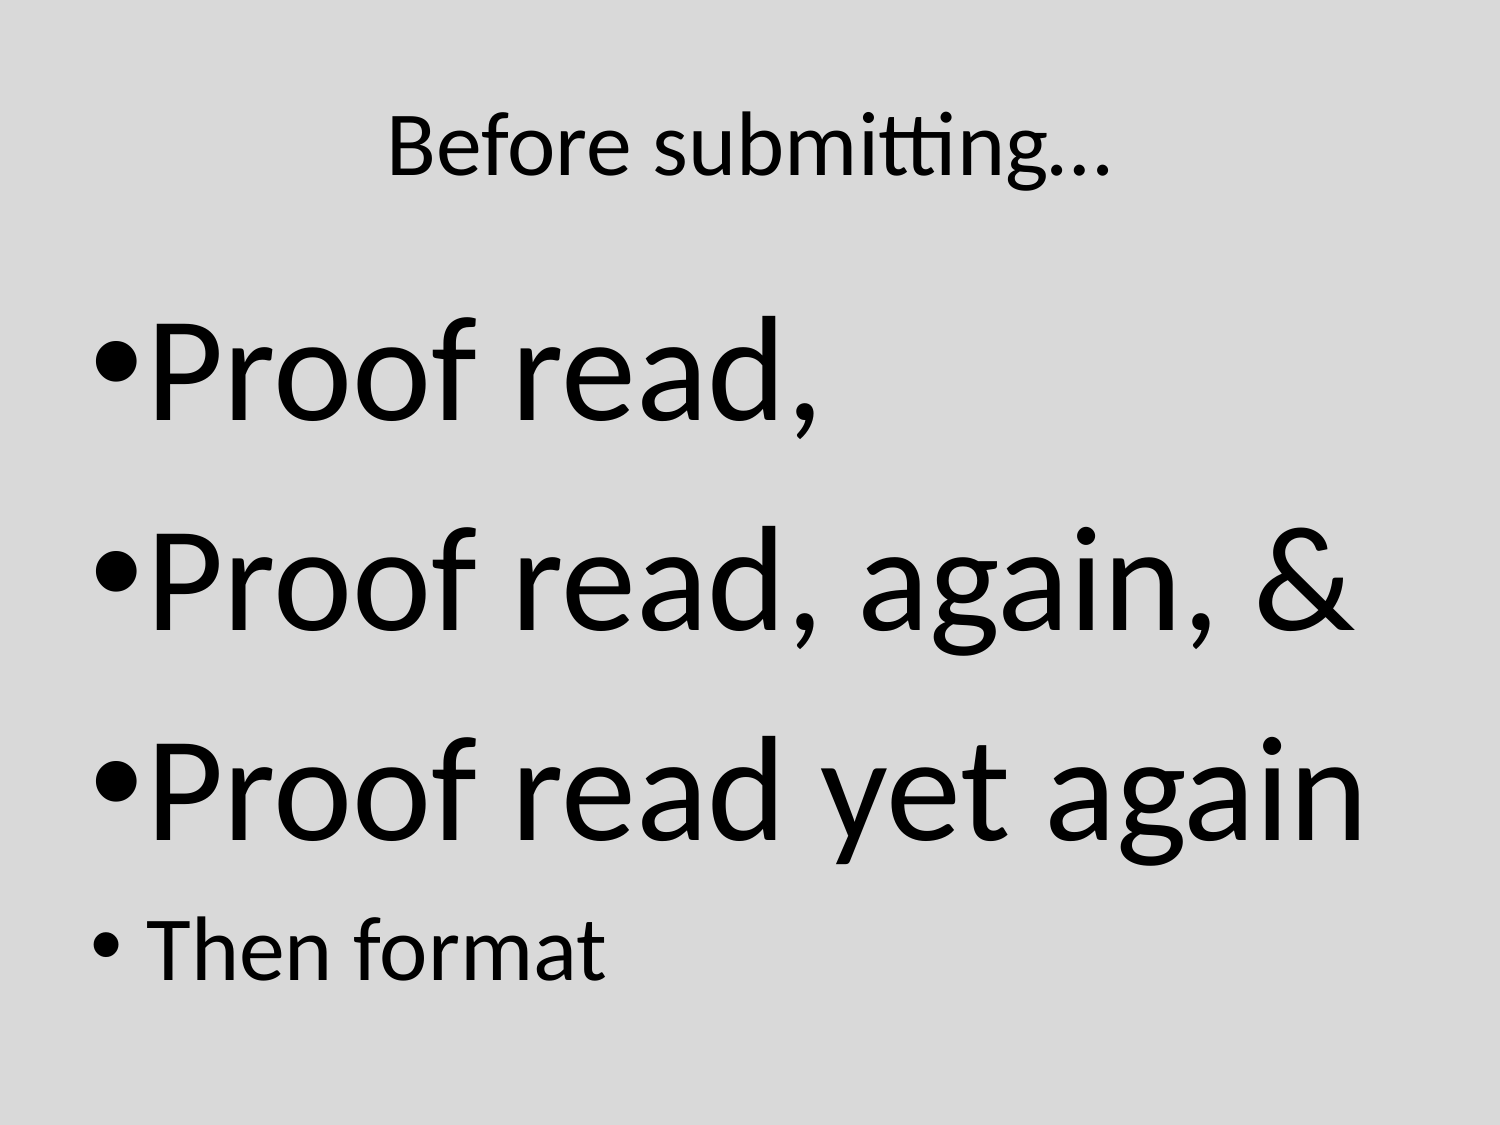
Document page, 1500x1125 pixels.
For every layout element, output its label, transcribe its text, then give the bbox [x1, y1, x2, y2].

list Proof read, Proof read, again, & Proof read yet again Then format [75, 262, 1425, 1005]
title Before submitting… [75, 45, 1425, 233]
